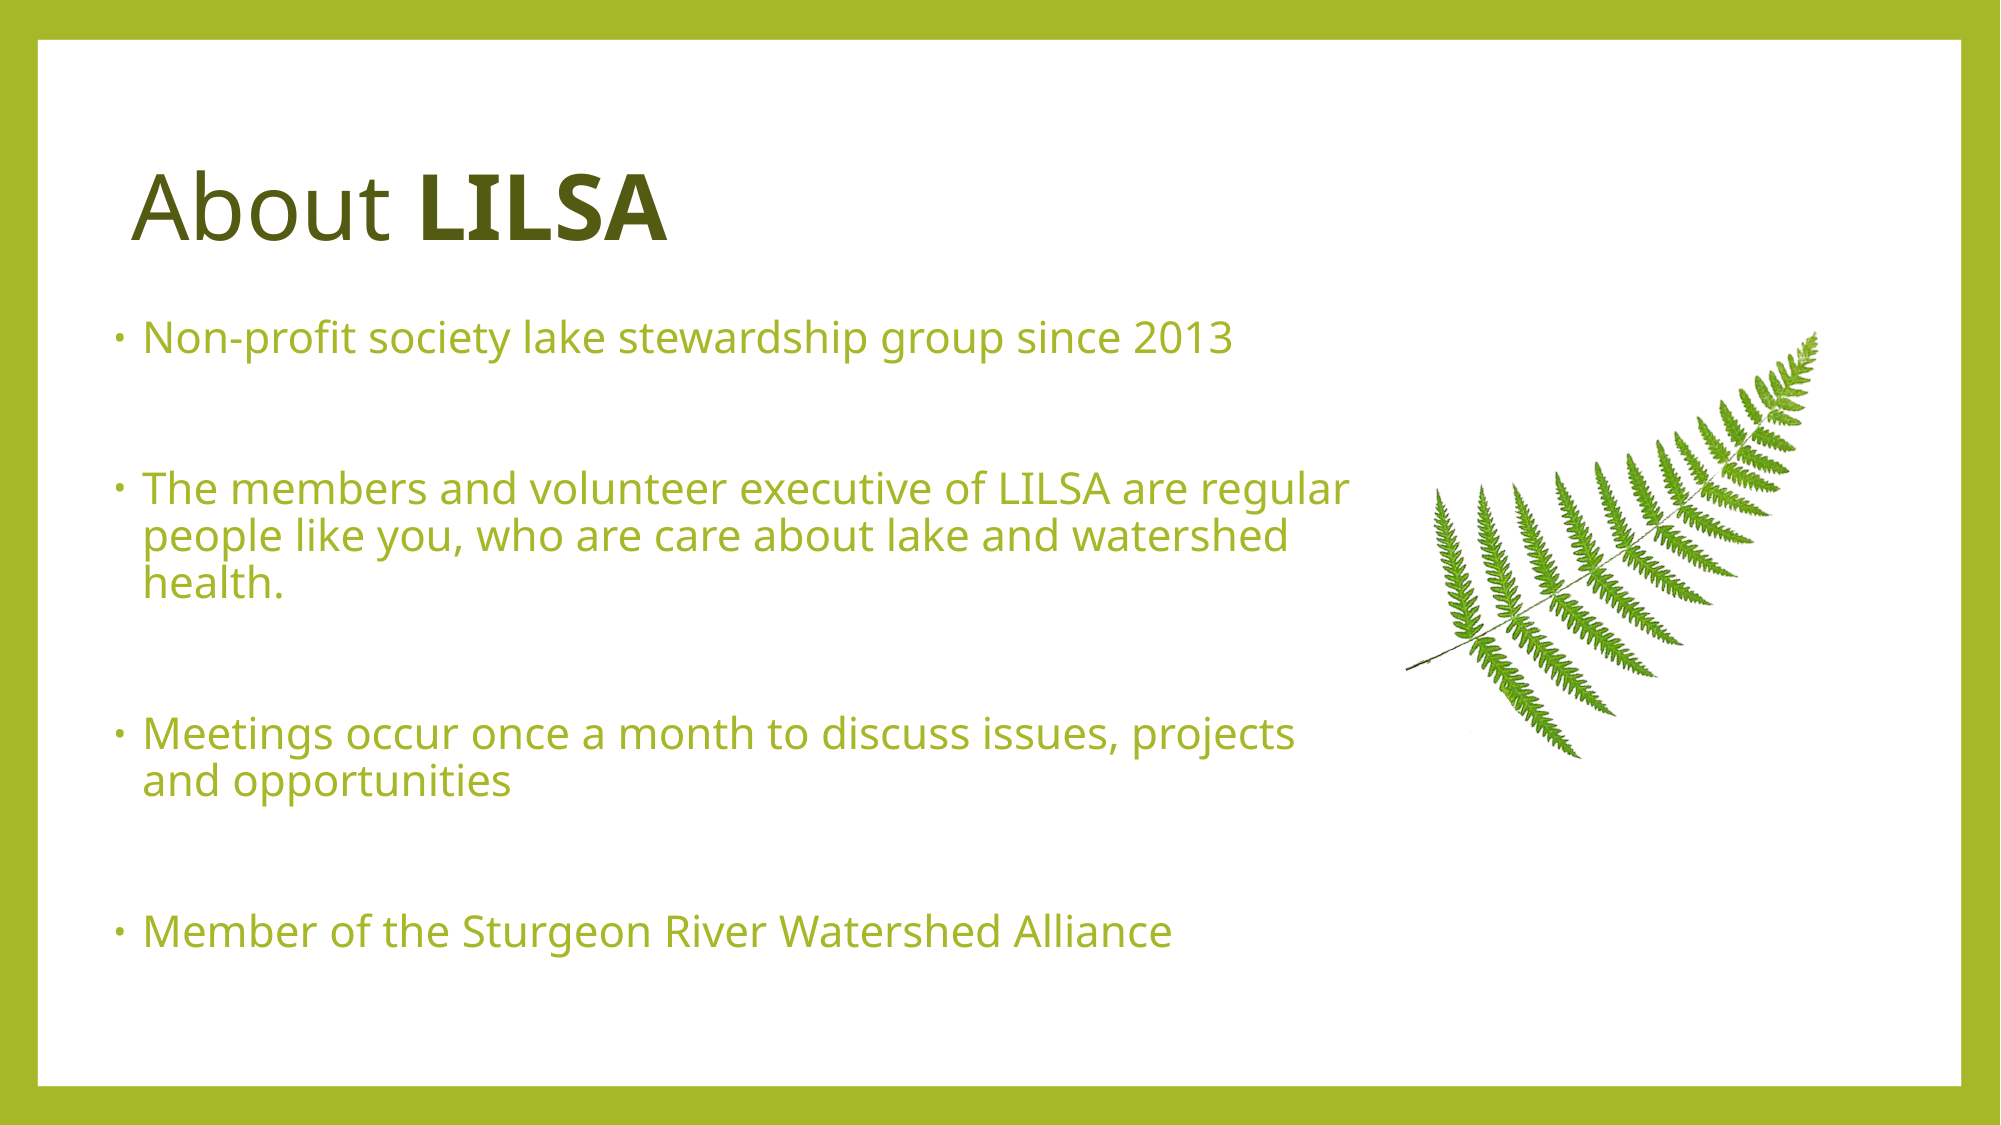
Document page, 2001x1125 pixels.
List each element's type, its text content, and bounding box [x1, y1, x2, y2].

picture [1343, 304, 1938, 820]
text_box [36, 38, 1963, 1088]
list Non-profit society lake stewardship group since 2013 The members and volunteer executive of LILSA are regular people like you, who are care about lake and watershed health. Meetings occur once a month to discuss issues, projects and opportunities Member of the Sturgeon River Watershed Alliance [91, 308, 1374, 971]
title About LILSA [115, 99, 1264, 308]
